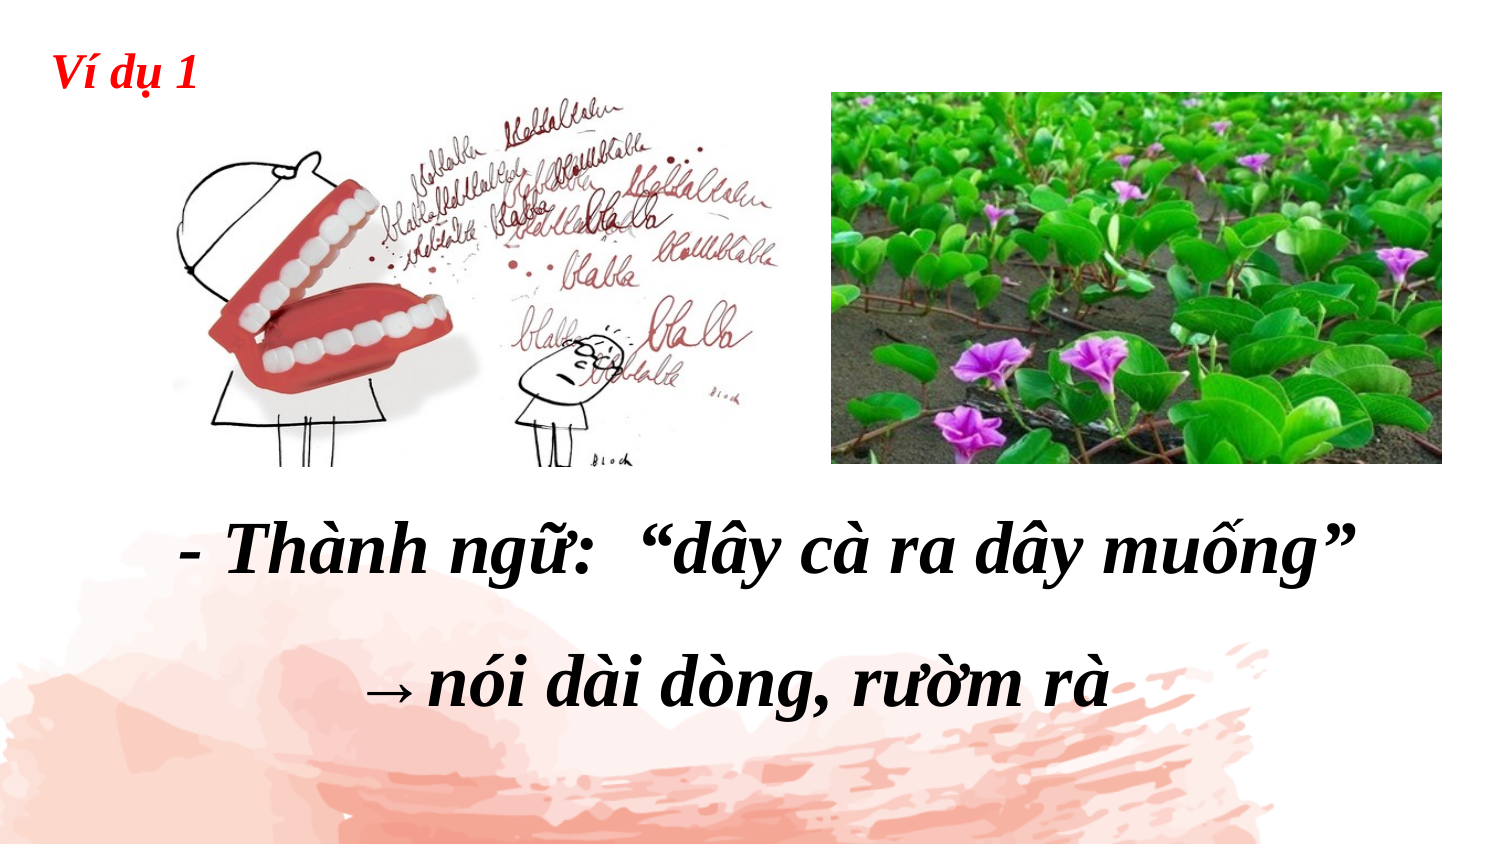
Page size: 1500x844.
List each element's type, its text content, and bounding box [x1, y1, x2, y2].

text_box - Thành ngữ: “dây cà ra dây muống” [163, 491, 1403, 596]
picture [0, 89, 1443, 844]
text_box Ví dụ 1 [35, 30, 310, 106]
text_box →nói dài dòng, rườm rà [337, 624, 1149, 729]
